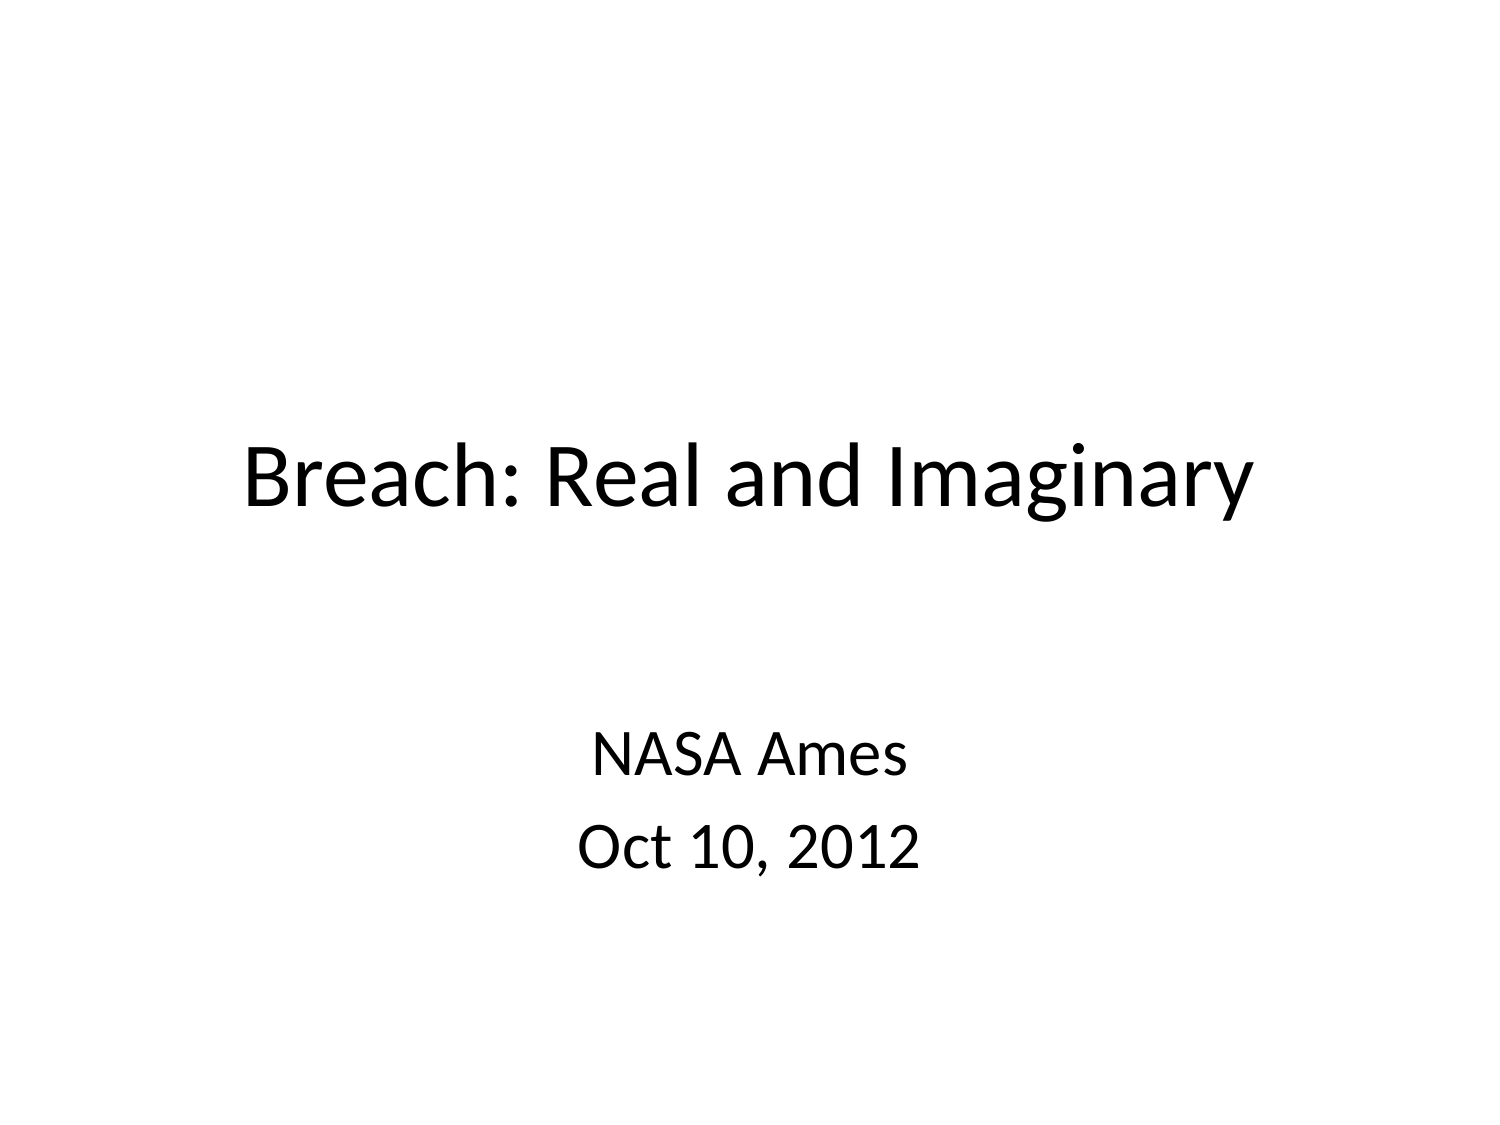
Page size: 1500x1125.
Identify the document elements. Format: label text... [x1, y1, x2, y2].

subtitle NASA Ames Oct 10, 2012 [225, 701, 1275, 925]
title Breach: Real and Imaginary [112, 349, 1388, 591]
